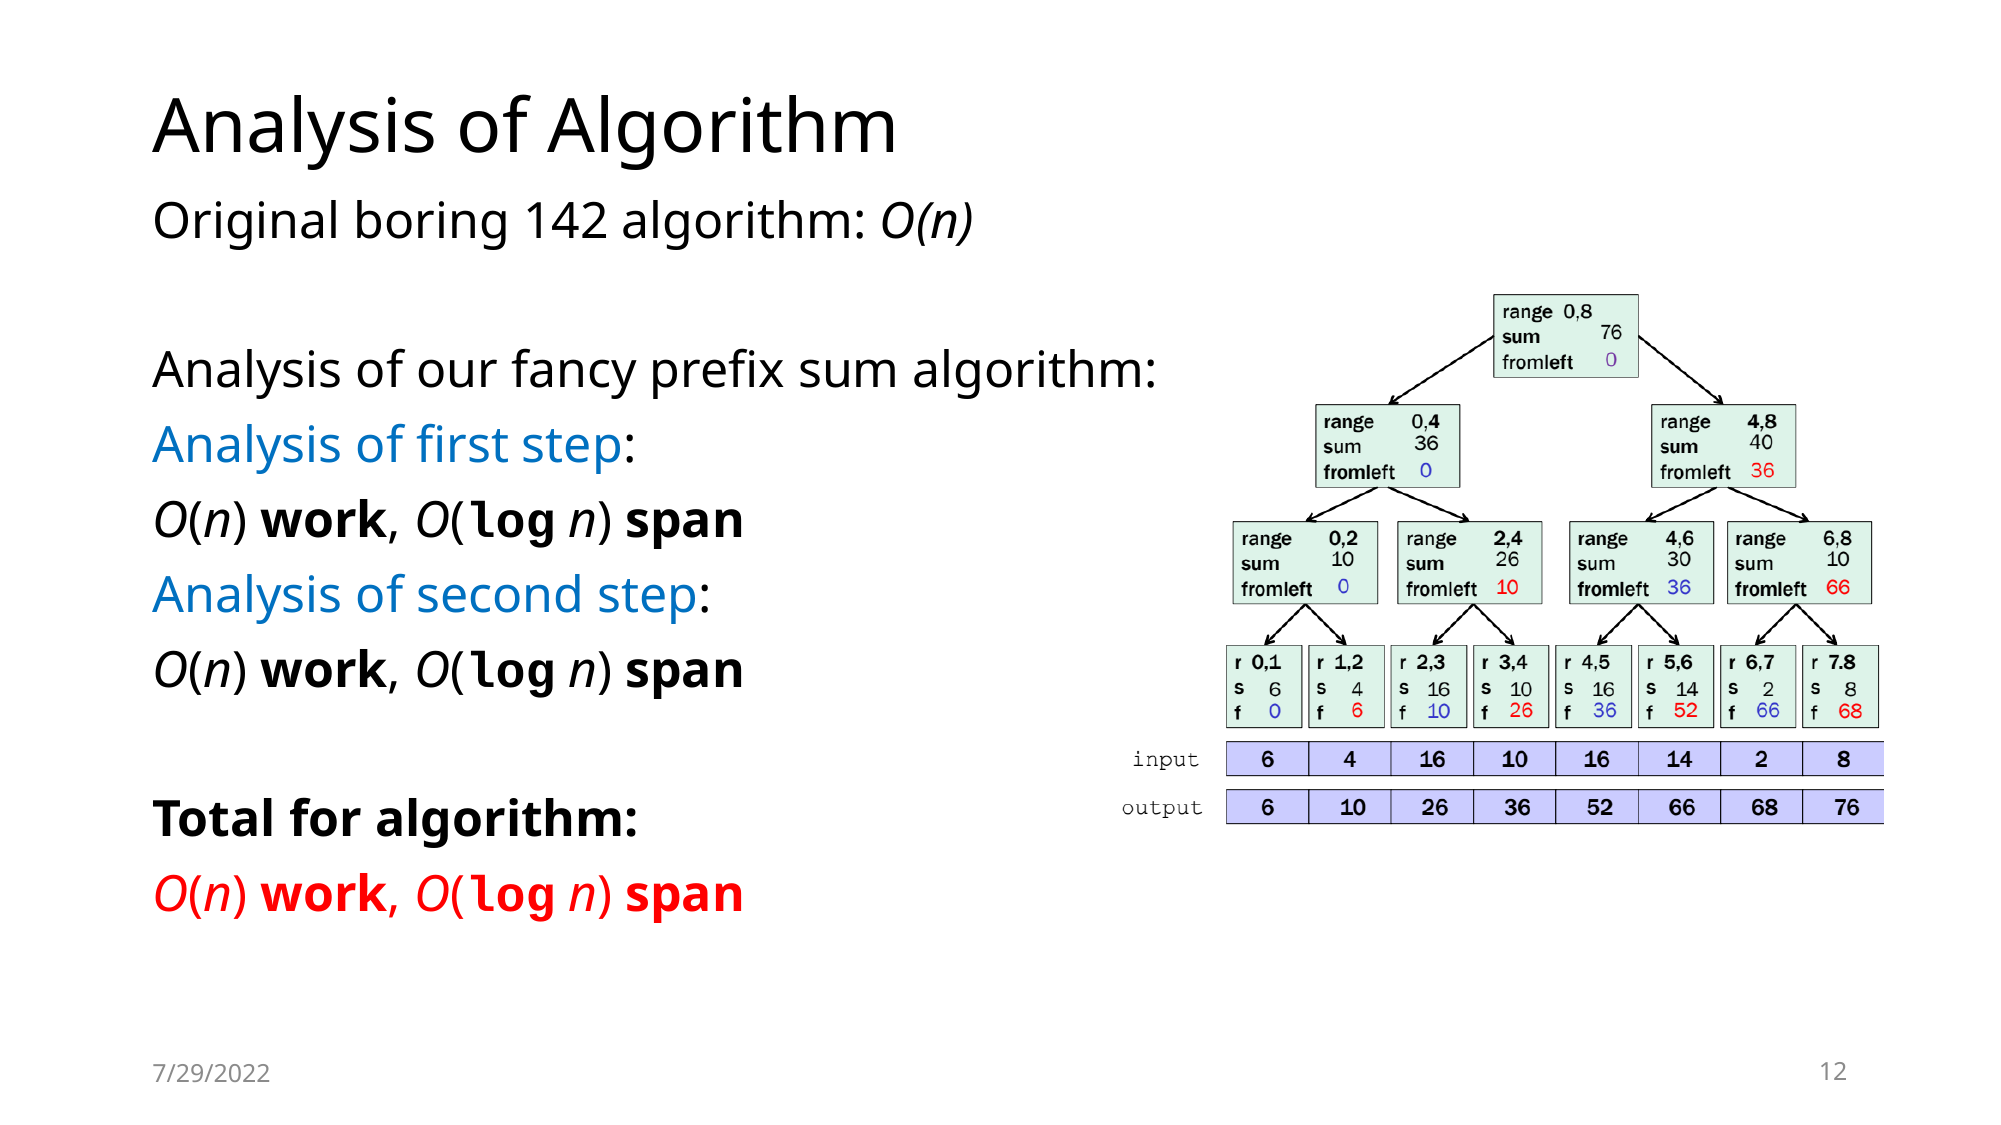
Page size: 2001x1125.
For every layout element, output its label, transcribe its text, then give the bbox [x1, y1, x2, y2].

title Analysis of Algorithm [137, 59, 1863, 198]
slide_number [137, 1042, 588, 1103]
list Original boring 142 algorithm: O(n) Analysis of our fancy prefix sum algorithm: Analysis of first step: O(n) work, O(log n) span Analysis of second step: O(n) work, O(log n) span Total for algorithm: O(n) work, O(log n) span [137, 187, 1713, 1043]
picture [1106, 292, 1884, 833]
slide_number 12 [1412, 1042, 1863, 1103]
